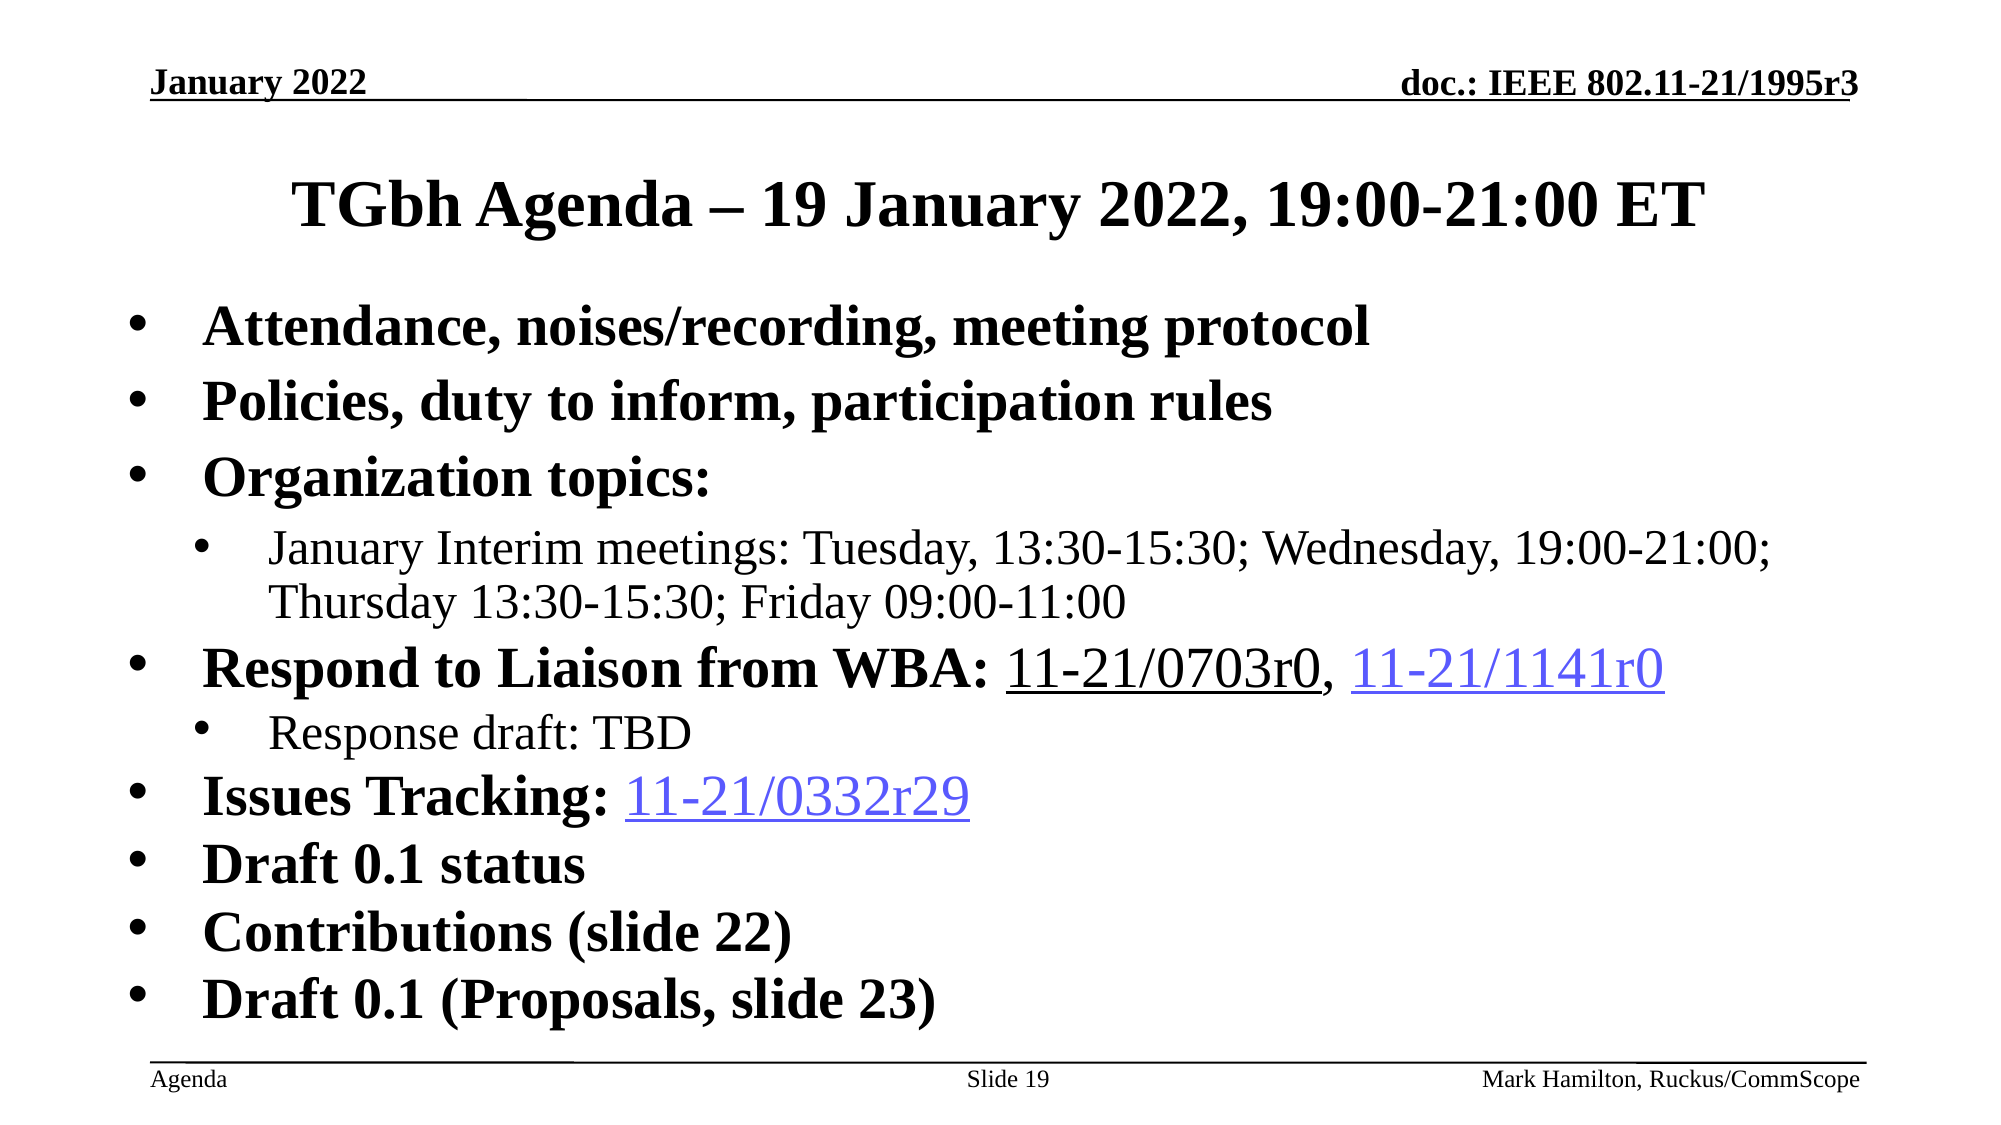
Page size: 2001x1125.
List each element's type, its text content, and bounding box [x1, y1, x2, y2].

slide_number Slide 19 [950, 1061, 1067, 1123]
title TGbh Agenda – 19 January 2022, 19:00-21:00 ET [149, 112, 1850, 286]
list Attendance, noises/recording, meeting protocol Policies, duty to inform, participation rules Organization topics: January Interim meetings: Tuesday, 13:30-15:30; Wednesday, 19:00-21:00; Thursday 13:30-15:30; Friday 09:00-11:00 Respond to Liaison from WBA: 11-21/0703r0, 11-21/1141r0 Response draft: TBD Issues Tracking: 11-21/0332r29 Draft 0.1 status Contributions (slide 22) Draft 0.1 (Proposals, slide 23) [112, 286, 1888, 976]
